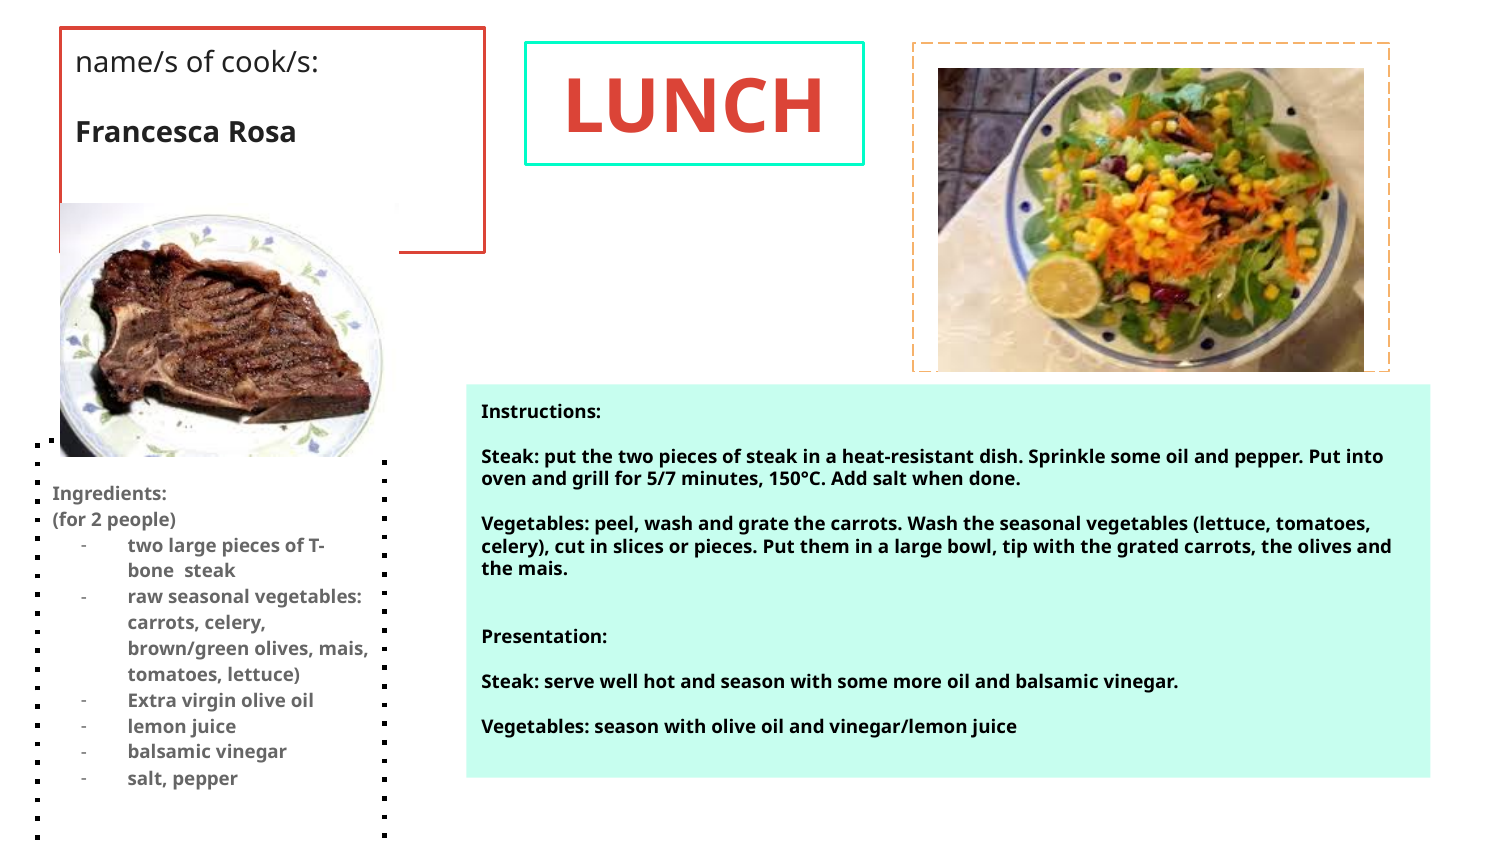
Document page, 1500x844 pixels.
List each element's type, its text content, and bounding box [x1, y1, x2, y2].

text_box LUNCH [525, 42, 864, 165]
title name/s of cook/s: Francesca Rosa [60, 27, 485, 253]
text_box Instructions: Steak: put the two pieces of steak in a heat-resistant dish. Sprinkle some oil and pepper. Put into oven and grill for 5/7 minutes, 150°C. Add salt when done. Vegetables: peel, wash and grate the carrots. Wash the seasonal vegetables (lettuce, tomatoes, celery), cut in slices or pieces. Put them in a large bowl, tip with the grated carrots, the olives and the mais. Presentation: Steak: serve well hot and season with some more oil and balsamic vinegar. Vegetables: season with olive oil and vinegar/lemon juice [466, 384, 1431, 778]
list Ingredients: (for 2 people) two large pieces of T-bone steak raw seasonal vegetables: carrots, celery, brown/green olives, mais, tomatoes, lettuce) Extra virgin olive oil lemon juice balsamic vinegar salt, pepper [37, 440, 385, 844]
text_box [913, 42, 1389, 372]
picture [938, 68, 1364, 372]
picture [59, 202, 399, 457]
